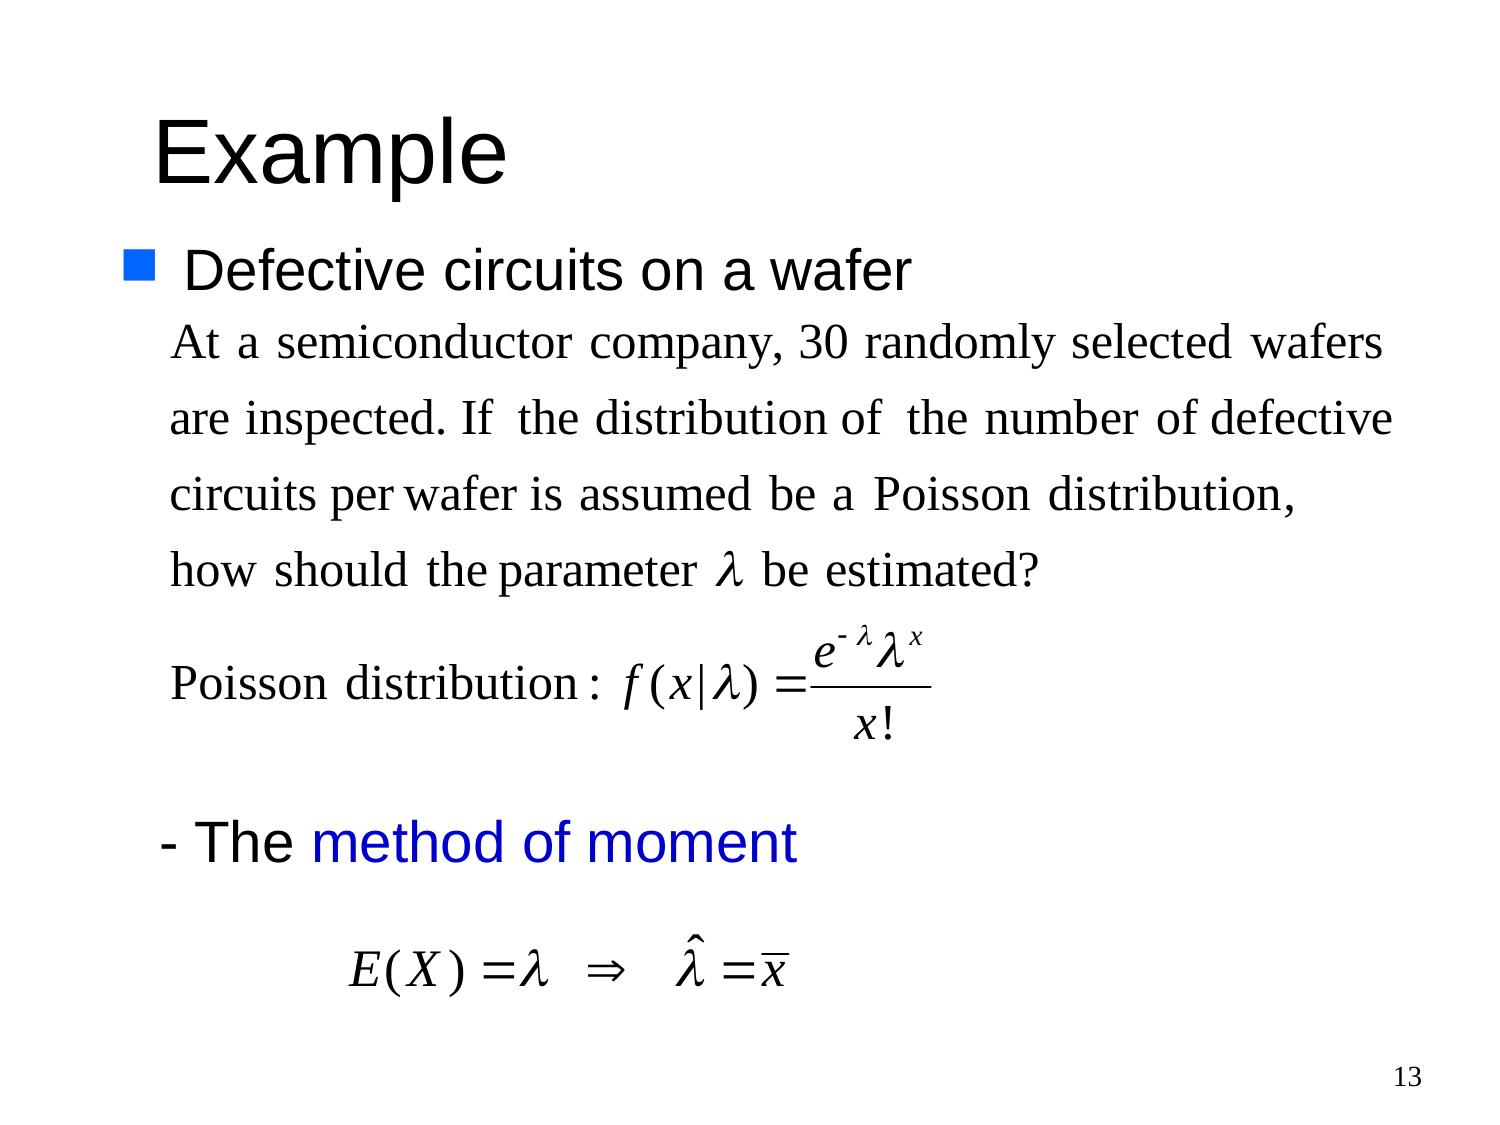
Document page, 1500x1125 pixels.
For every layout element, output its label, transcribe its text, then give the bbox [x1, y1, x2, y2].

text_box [162, 312, 1416, 751]
slide_number 13 [1124, 1036, 1438, 1113]
text_box Defective circuits on a wafer - The method of moment [112, 224, 1388, 988]
title Example [137, 56, 1413, 238]
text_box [299, 924, 801, 1009]
